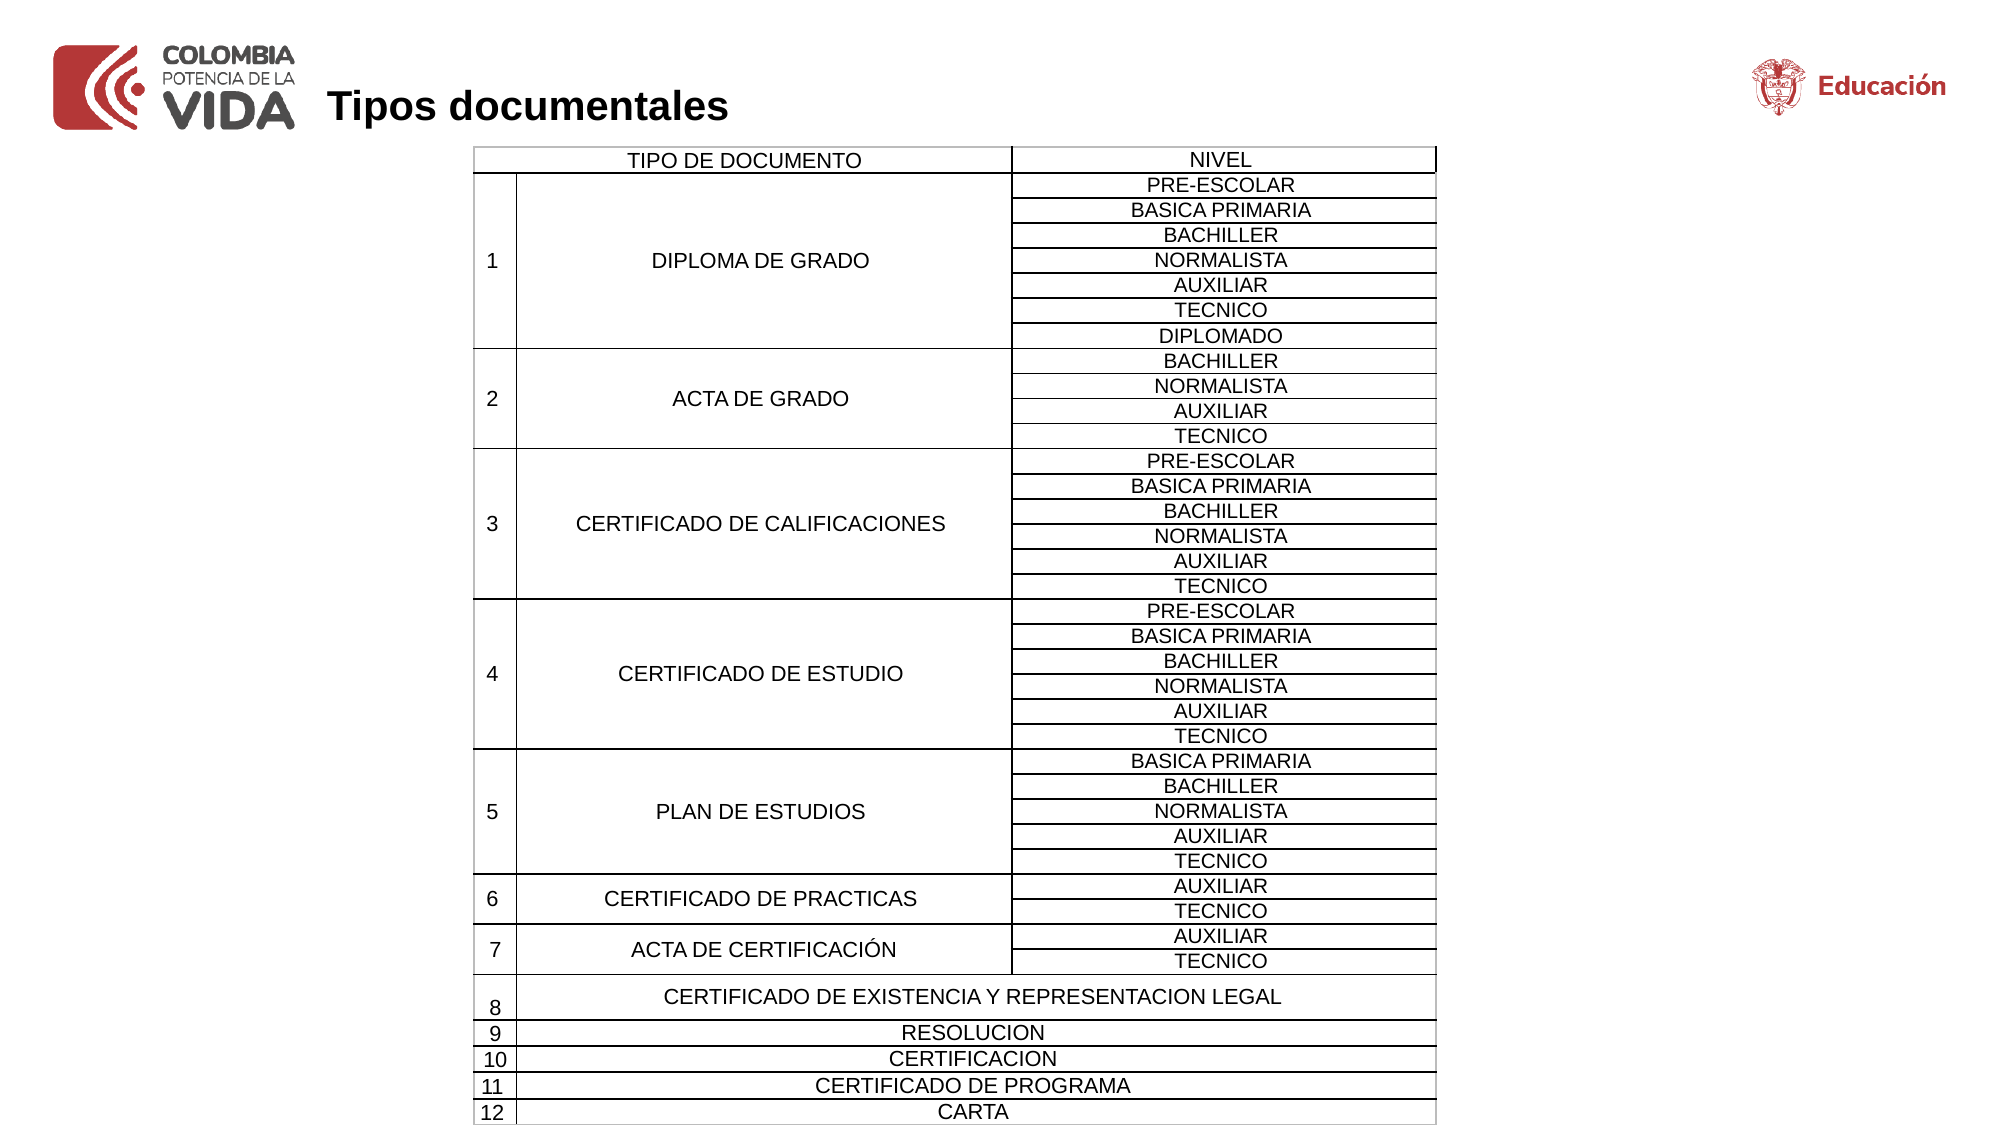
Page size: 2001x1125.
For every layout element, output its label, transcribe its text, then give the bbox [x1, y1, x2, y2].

table_cell 7 [475, 925, 516, 974]
table_cell 9 [475, 1021, 516, 1045]
table_cell BASICA PRIMARIA [1013, 625, 1435, 648]
table_cell AUXILIAR [1013, 925, 1435, 948]
table_cell NORMALISTA [1013, 374, 1435, 398]
table_cell AUXILIAR [1013, 700, 1435, 723]
table_cell TECNICO [1013, 575, 1435, 598]
table_cell NORMALISTA [1013, 249, 1435, 272]
table_cell BASICA PRIMARIA [1013, 750, 1435, 773]
table_cell TECNICO [1013, 725, 1435, 748]
table_cell NORMALISTA [1013, 800, 1435, 823]
table_cell AUXILIAR [1013, 875, 1435, 898]
table_cell 11 [475, 1073, 516, 1098]
table_cell AUXILIAR [1013, 550, 1435, 573]
table_cell BACHILLER [1013, 349, 1435, 373]
table_cell AUXILIAR [1013, 825, 1435, 848]
table_cell AUXILIAR [1013, 399, 1435, 423]
table_cell DIPLOMADO [1013, 324, 1435, 348]
table_cell CERTIFICACION [517, 1047, 1435, 1071]
table_cell CERTIFICADO DE EXISTENCIA Y REPRESENTACION LEGAL [517, 975, 1435, 1019]
table_cell 1 [475, 174, 516, 348]
table_cell 3 [475, 449, 516, 598]
table_cell PRE-ESCOLAR [1013, 600, 1435, 623]
table_cell CERTIFICADO DE PRACTICAS [517, 875, 1011, 923]
title Tipos documentales [311, 0, 2000, 137]
table_cell BASICA PRIMARIA [1013, 199, 1435, 222]
table_cell 2 [475, 349, 516, 448]
table_cell BACHILLER [1013, 775, 1435, 798]
table_cell CERTIFICADO DE PROGRAMA [517, 1073, 1435, 1098]
table_cell BASICA PRIMARIA [1013, 475, 1435, 498]
table_cell TECNICO [1013, 850, 1435, 873]
table_header NIVEL [1013, 148, 1435, 172]
table_cell 4 [475, 600, 516, 748]
table_cell PRE-ESCOLAR [1013, 174, 1435, 197]
table_cell TECNICO [1013, 950, 1435, 974]
table_cell DIPLOMA DE GRADO [517, 174, 1011, 348]
table_cell 12 [475, 1100, 516, 1124]
table_cell TECNICO [1013, 900, 1435, 923]
table_cell NORMALISTA [1013, 675, 1435, 698]
table_cell PLAN DE ESTUDIOS [517, 750, 1011, 873]
table_cell NORMALISTA [1013, 525, 1435, 548]
table_cell BACHILLER [1013, 500, 1435, 523]
table_cell ACTA DE GRADO [517, 349, 1011, 448]
table_cell TECNICO [1013, 424, 1435, 448]
table_cell AUXILIAR [1013, 274, 1435, 297]
table_cell CERTIFICADO DE CALIFICACIONES [517, 449, 1011, 598]
picture [0, 0, 2000, 1125]
table_cell TECNICO [1013, 299, 1435, 322]
table_cell ACTA DE CERTIFICACIÓN [517, 925, 1011, 974]
table_cell 8 [475, 975, 516, 1019]
table_cell PRE-ESCOLAR [1013, 449, 1435, 473]
table_cell RESOLUCION [517, 1021, 1435, 1045]
table_cell 10 [475, 1047, 516, 1071]
table_cell CARTA [517, 1100, 1435, 1124]
table_header TIPO DE DOCUMENTO [475, 148, 1011, 172]
table_cell BACHILLER [1013, 224, 1435, 247]
table_cell BACHILLER [1013, 650, 1435, 673]
table_cell 5 [475, 750, 516, 873]
table_cell 6 [475, 875, 516, 923]
table_cell CERTIFICADO DE ESTUDIO [517, 600, 1011, 748]
